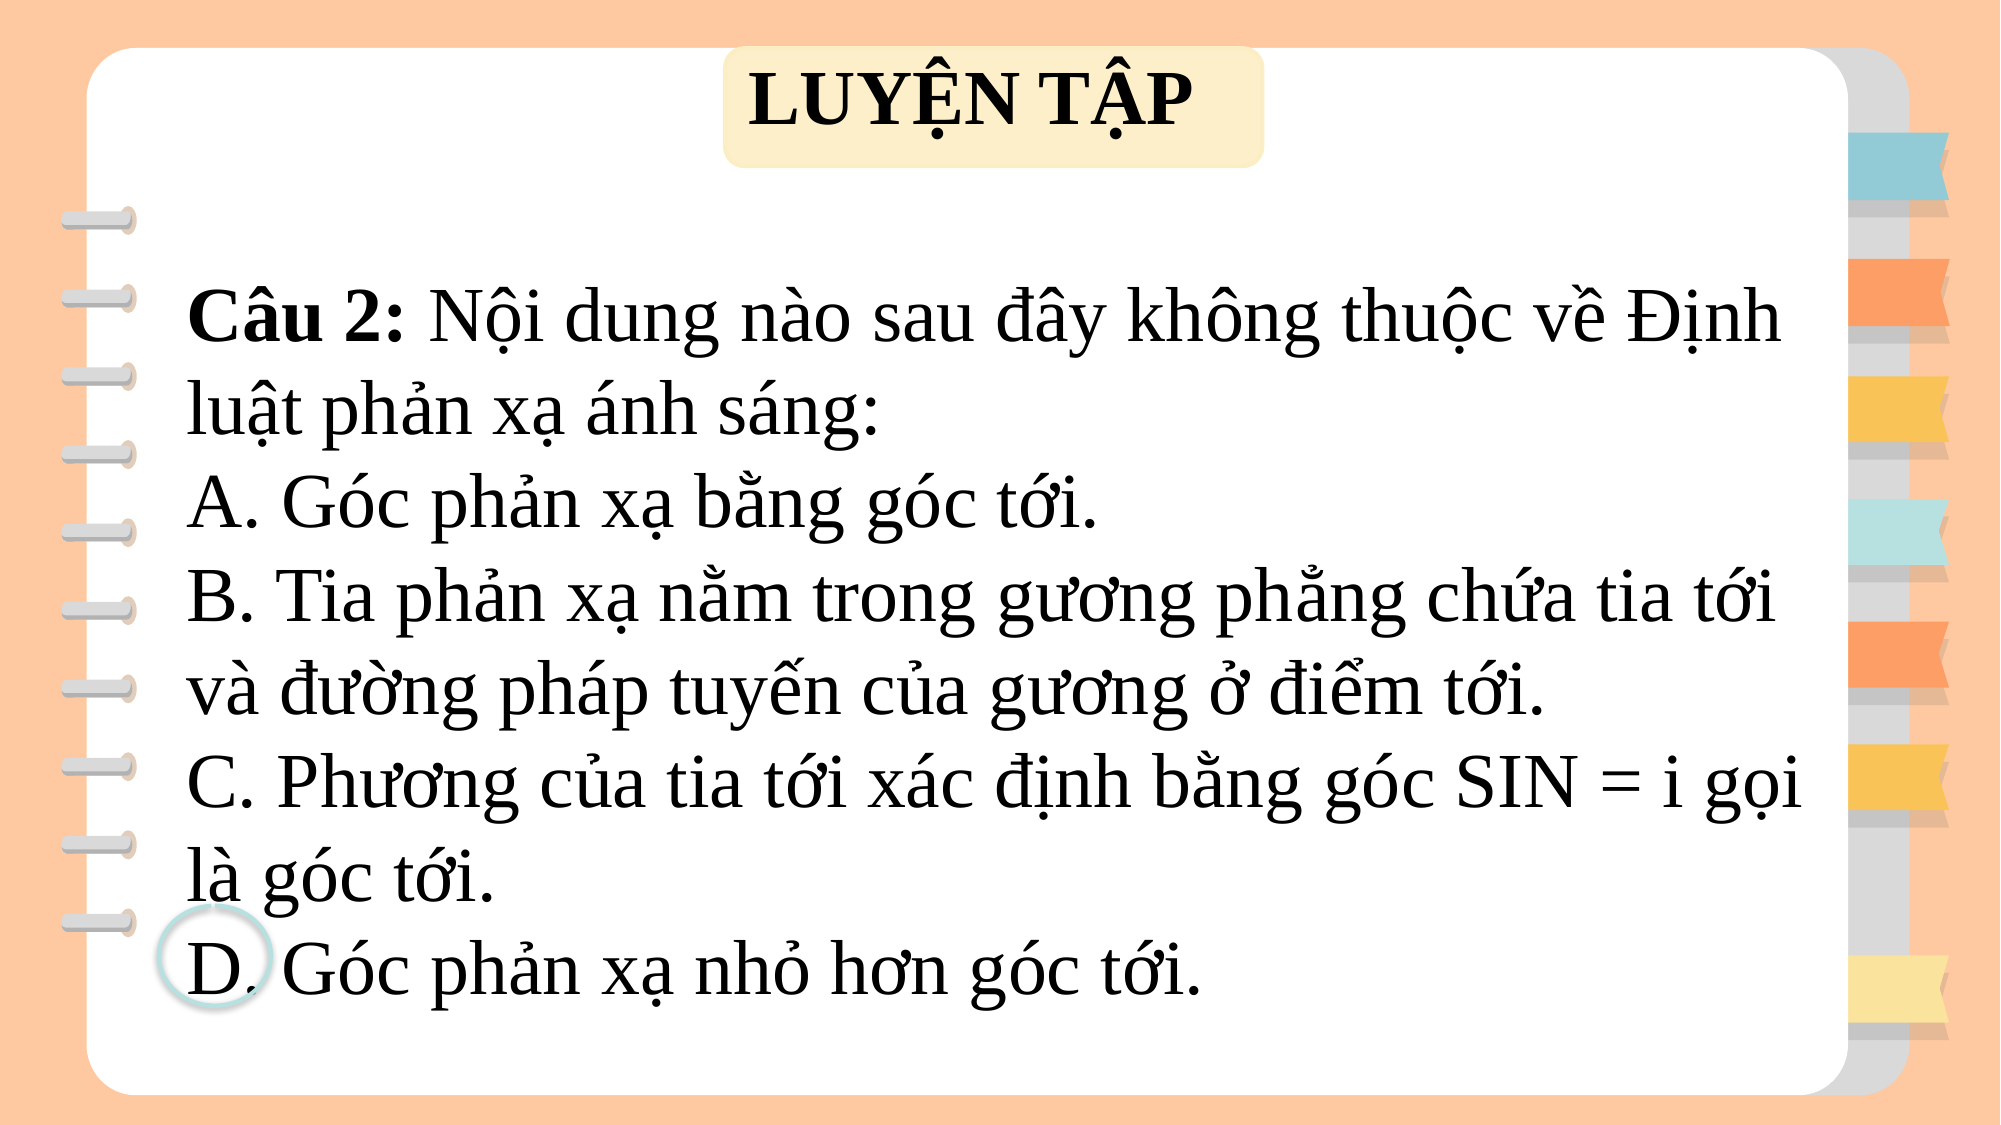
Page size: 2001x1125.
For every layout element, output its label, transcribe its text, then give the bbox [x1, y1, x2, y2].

text_box [156, 903, 274, 1008]
text_box Câu 2: Nội dung nào sau đây không thuộc về Định luật phản xạ ánh sáng: A. Góc phản xạ bằng góc tới. B. Tia phản xạ nằm trong gương phẳng chứa tia tới và đường pháp tuyến của gương ở điểm tới. C. Phương của tia tới xác định bằng góc SIN = i gọi là góc tới. D. Góc phản xạ nhỏ hơn góc tới. [166, 253, 1834, 1021]
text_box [724, 45, 1364, 167]
